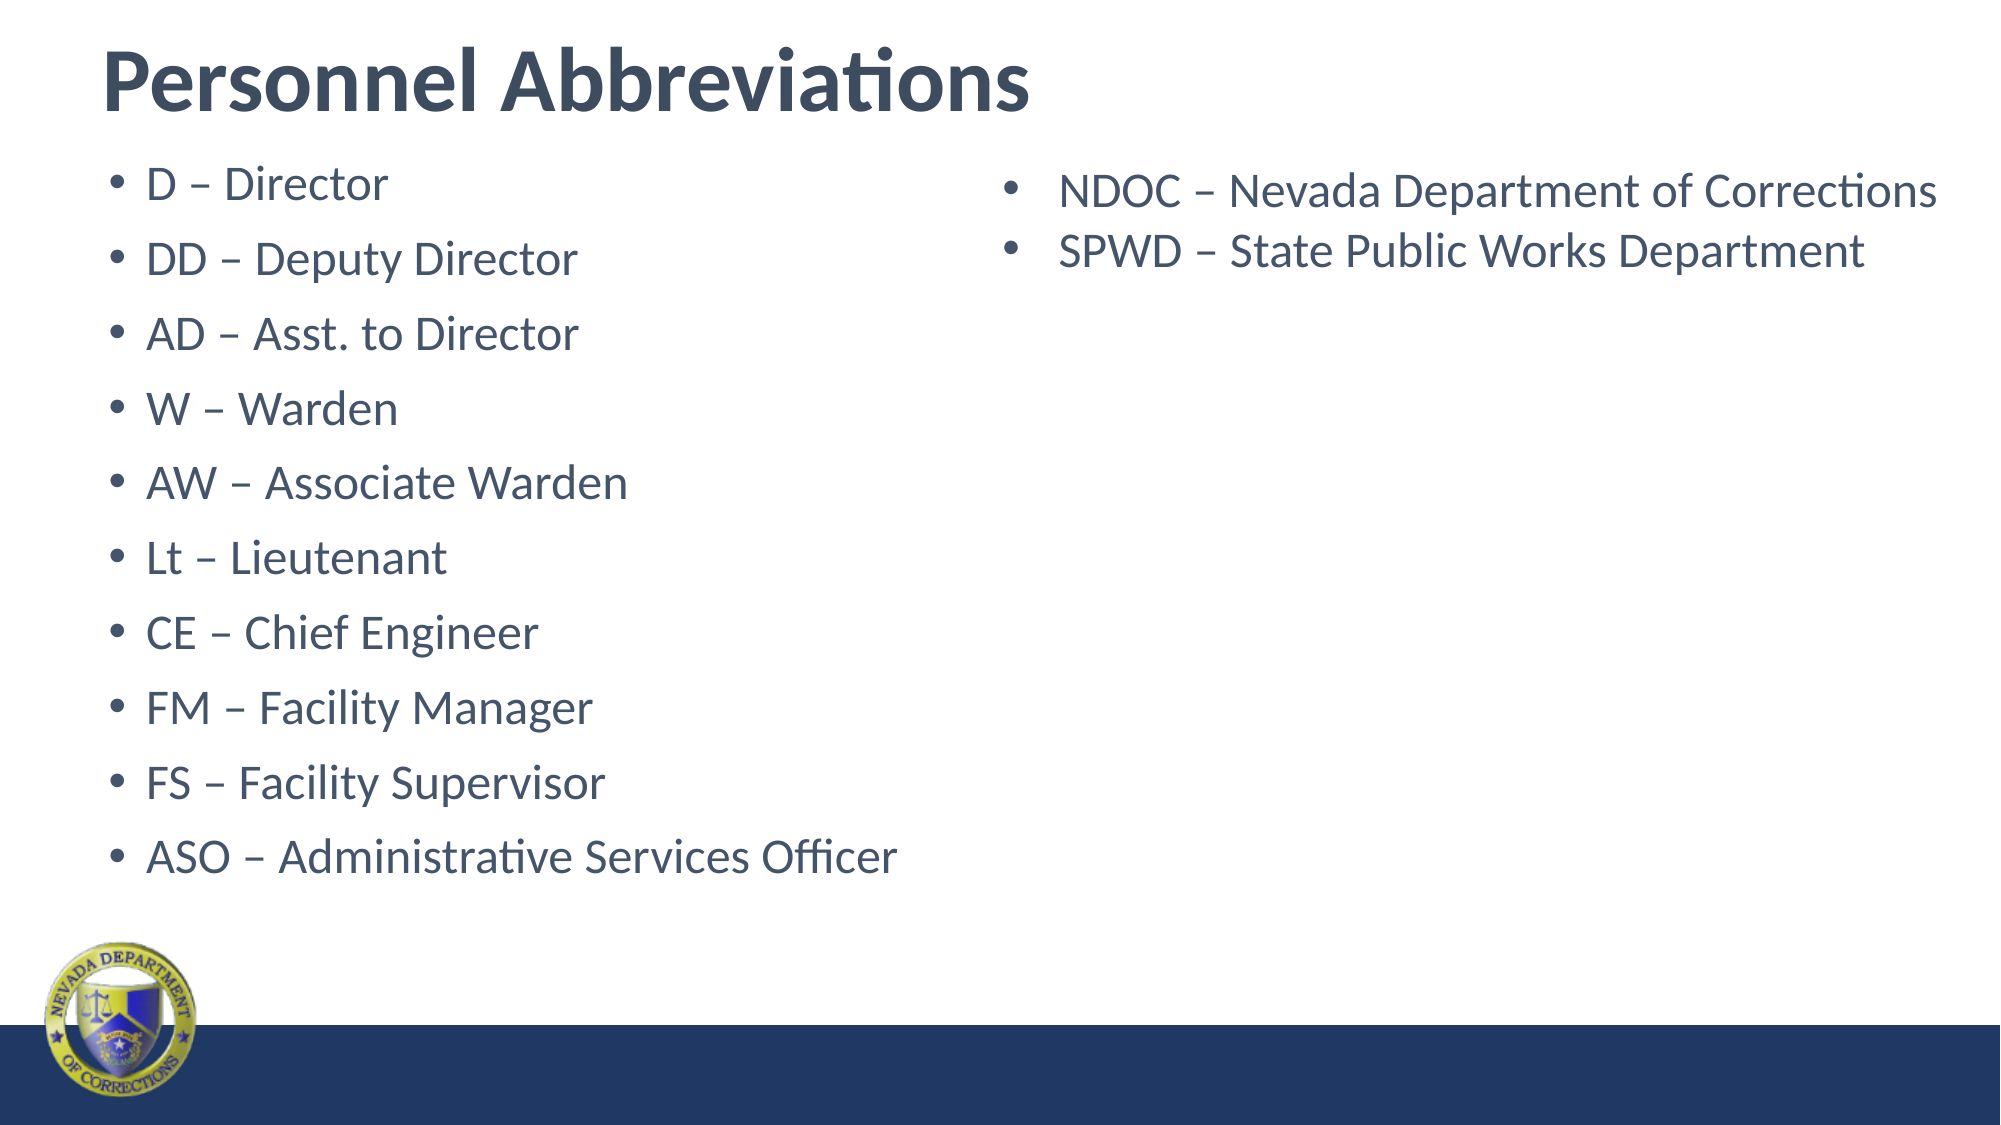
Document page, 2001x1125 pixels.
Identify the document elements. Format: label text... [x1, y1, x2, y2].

list D – Director DD – Deputy Director AD – Asst. to Director W – Warden AW – Associate Warden Lt – Lieutenant CE – Chief Engineer FM – Facility Manager FS – Facility Supervisor ASO – Administrative Services Officer [93, 149, 1082, 900]
title Personnel Abbreviations [87, 24, 1438, 125]
text_box NDOC – Nevada Department of Corrections SPWD – State Public Works Department [987, 149, 1988, 345]
picture [37, 937, 201, 1101]
